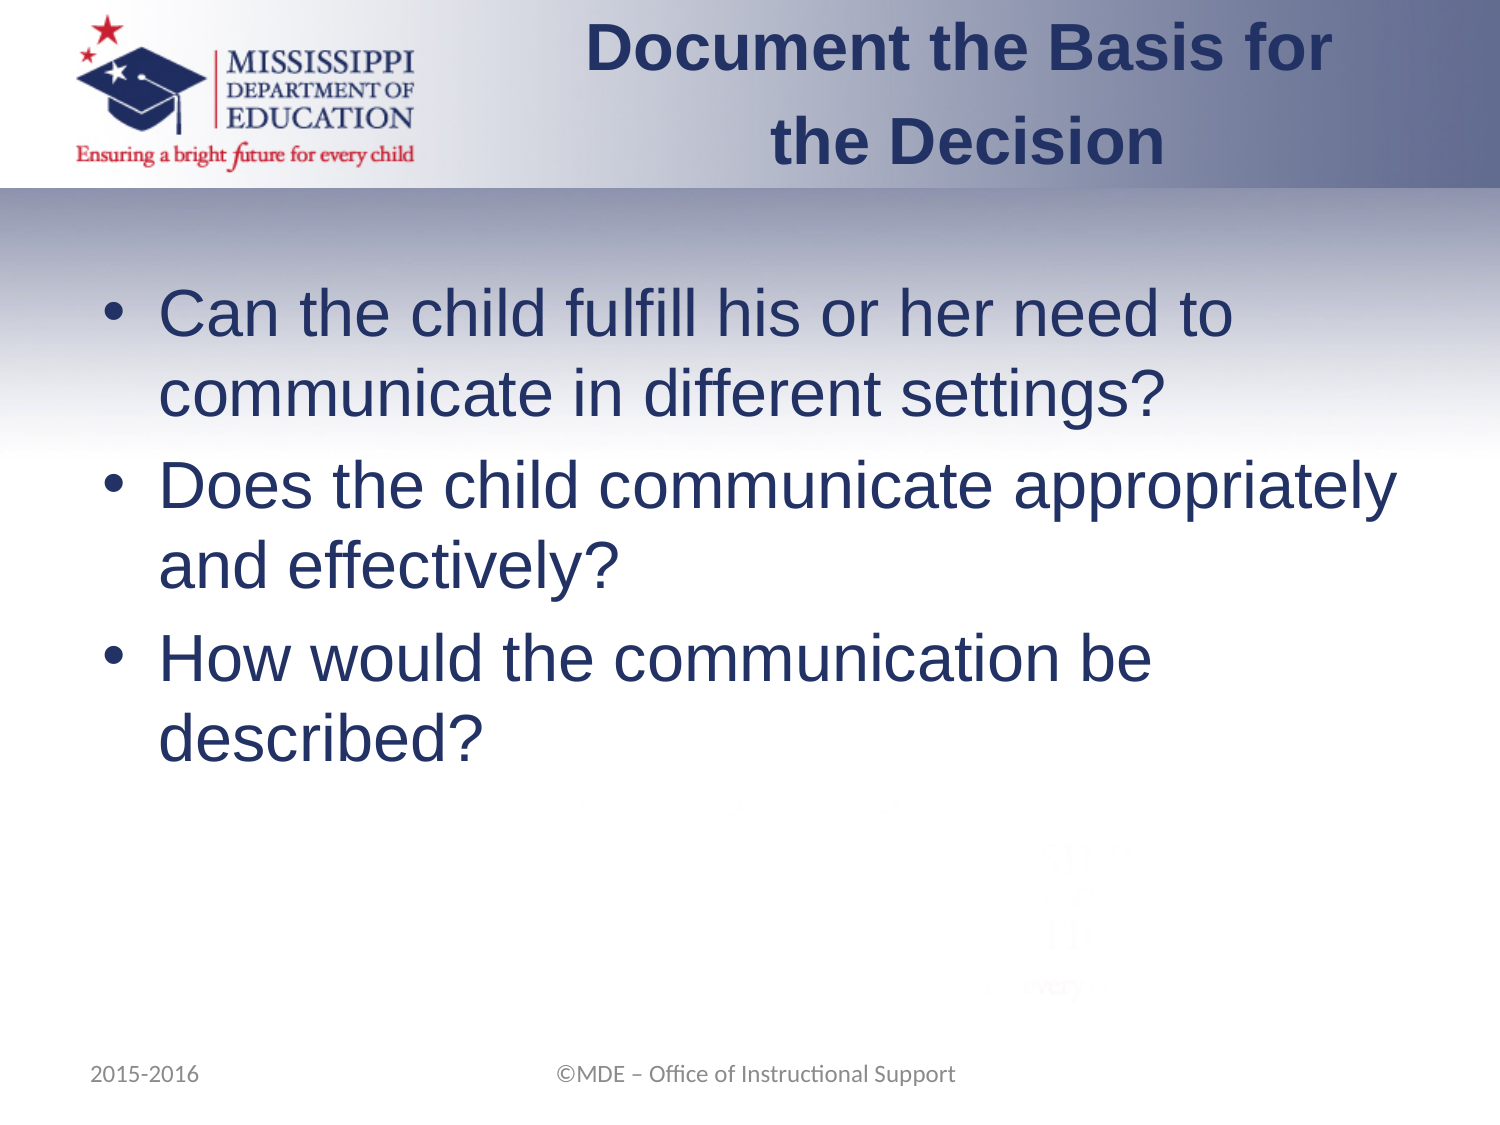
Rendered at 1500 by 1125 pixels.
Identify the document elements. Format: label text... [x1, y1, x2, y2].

picture [0, 0, 1500, 1125]
list Document the Basis for the Decision [437, 87, 1500, 188]
slide_number 2015-2016 [75, 1042, 425, 1103]
footer ©MDE – Office of Instructional Support [425, 1042, 1088, 1103]
list Can the child fulfill his or her need to communicate in different settings? Does the child communicate appropriately and effectively? How would the communication be described? [87, 262, 1438, 1005]
